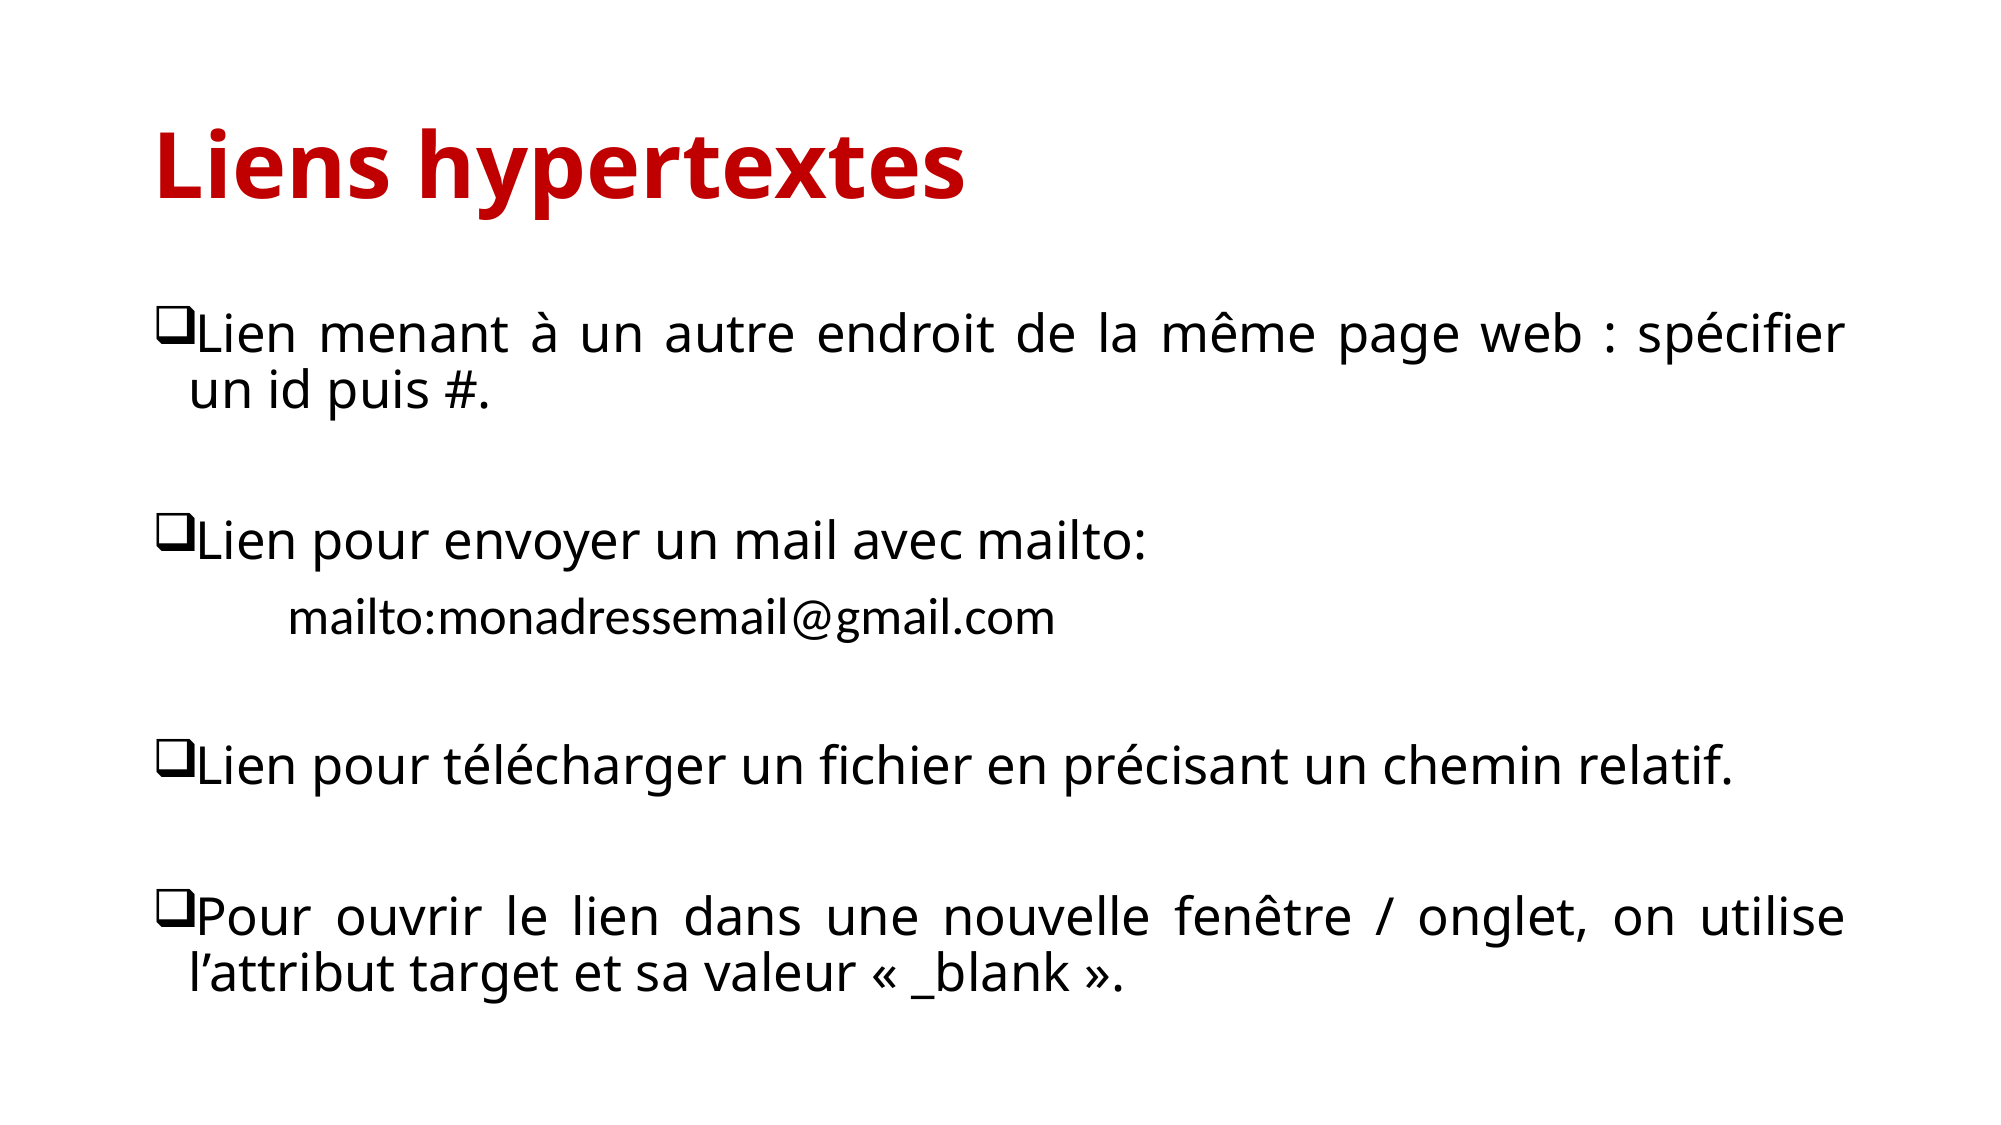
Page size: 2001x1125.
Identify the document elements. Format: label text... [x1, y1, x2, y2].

title Liens hypertextes [137, 59, 1863, 278]
list Lien menant à un autre endroit de la même page web : spécifier un id puis #. Lien pour envoyer un mail avec mailto: mailto:monadressemail@gmail.com Lien pour télécharger un fichier en précisant un chemin relatif. Pour ouvrir le lien dans une nouvelle fenêtre / onglet, on utilise l’attribut target et sa valeur « _blank ». [137, 299, 1863, 1014]
